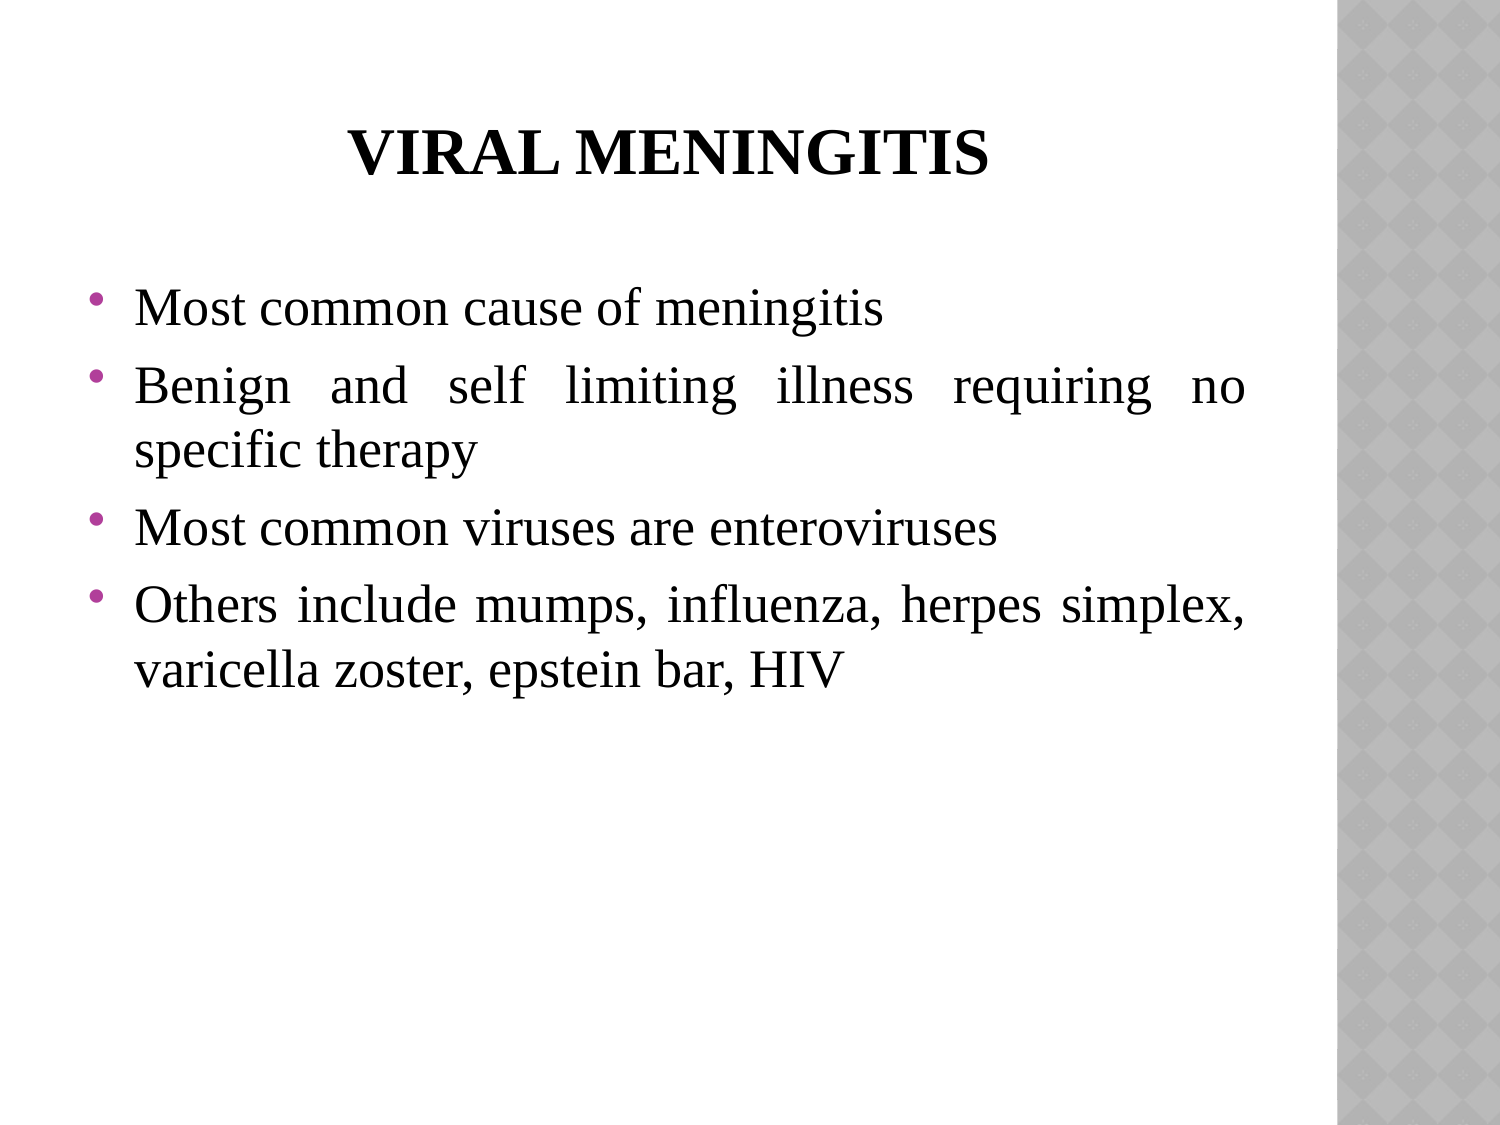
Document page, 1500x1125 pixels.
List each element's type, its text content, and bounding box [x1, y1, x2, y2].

title Viral meningitis [75, 52, 1263, 188]
list Most common cause of meningitis Benign and self limiting illness requiring no specific therapy Most common viruses are enteroviruses Others include mumps, influenza, herpes simplex, varicella zoster, epstein bar, HIV [75, 264, 1263, 1059]
